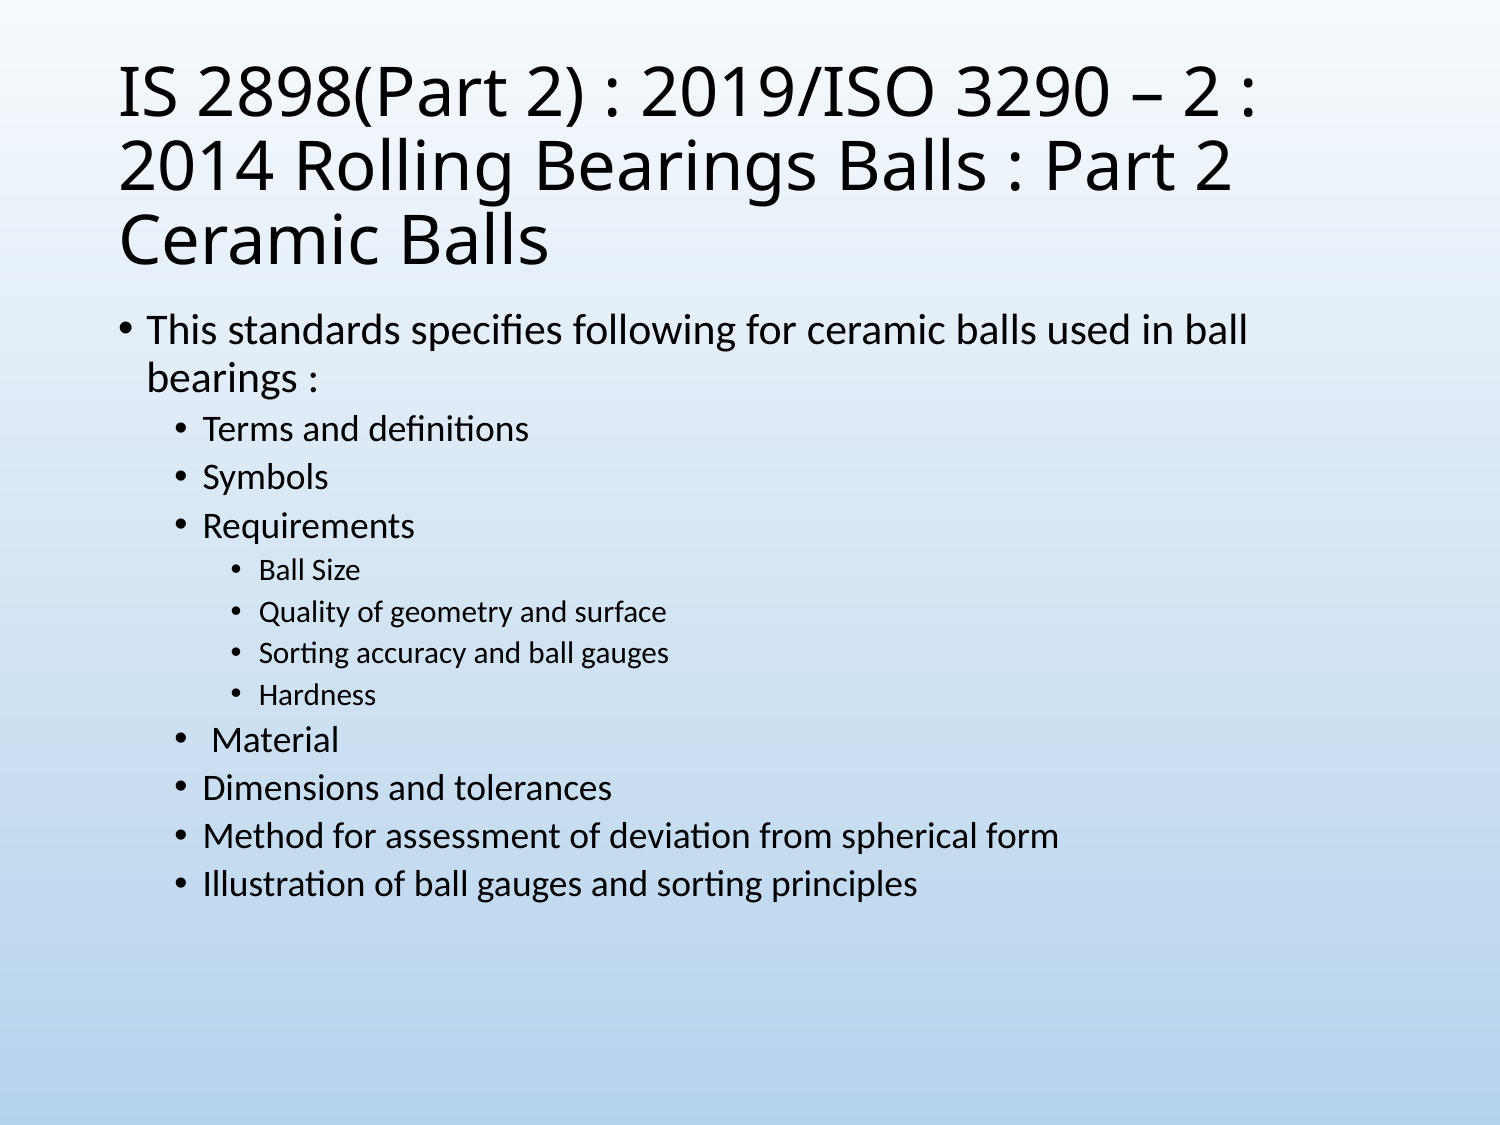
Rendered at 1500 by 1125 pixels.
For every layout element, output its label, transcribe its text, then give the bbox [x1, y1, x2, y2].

title IS 2898(Part 2) : 2019/ISO 3290 – 2 : 2014 Rolling Bearings Balls : Part 2 Ceramic Balls [103, 59, 1397, 278]
list This standards specifies following for ceramic balls used in ball bearings : Terms and definitions Symbols Requirements Ball Size Quality of geometry and surface Sorting accuracy and ball gauges Hardness Material Dimensions and tolerances Method for assessment of deviation from spherical form Illustration of ball gauges and sorting principles [103, 299, 1397, 1014]
